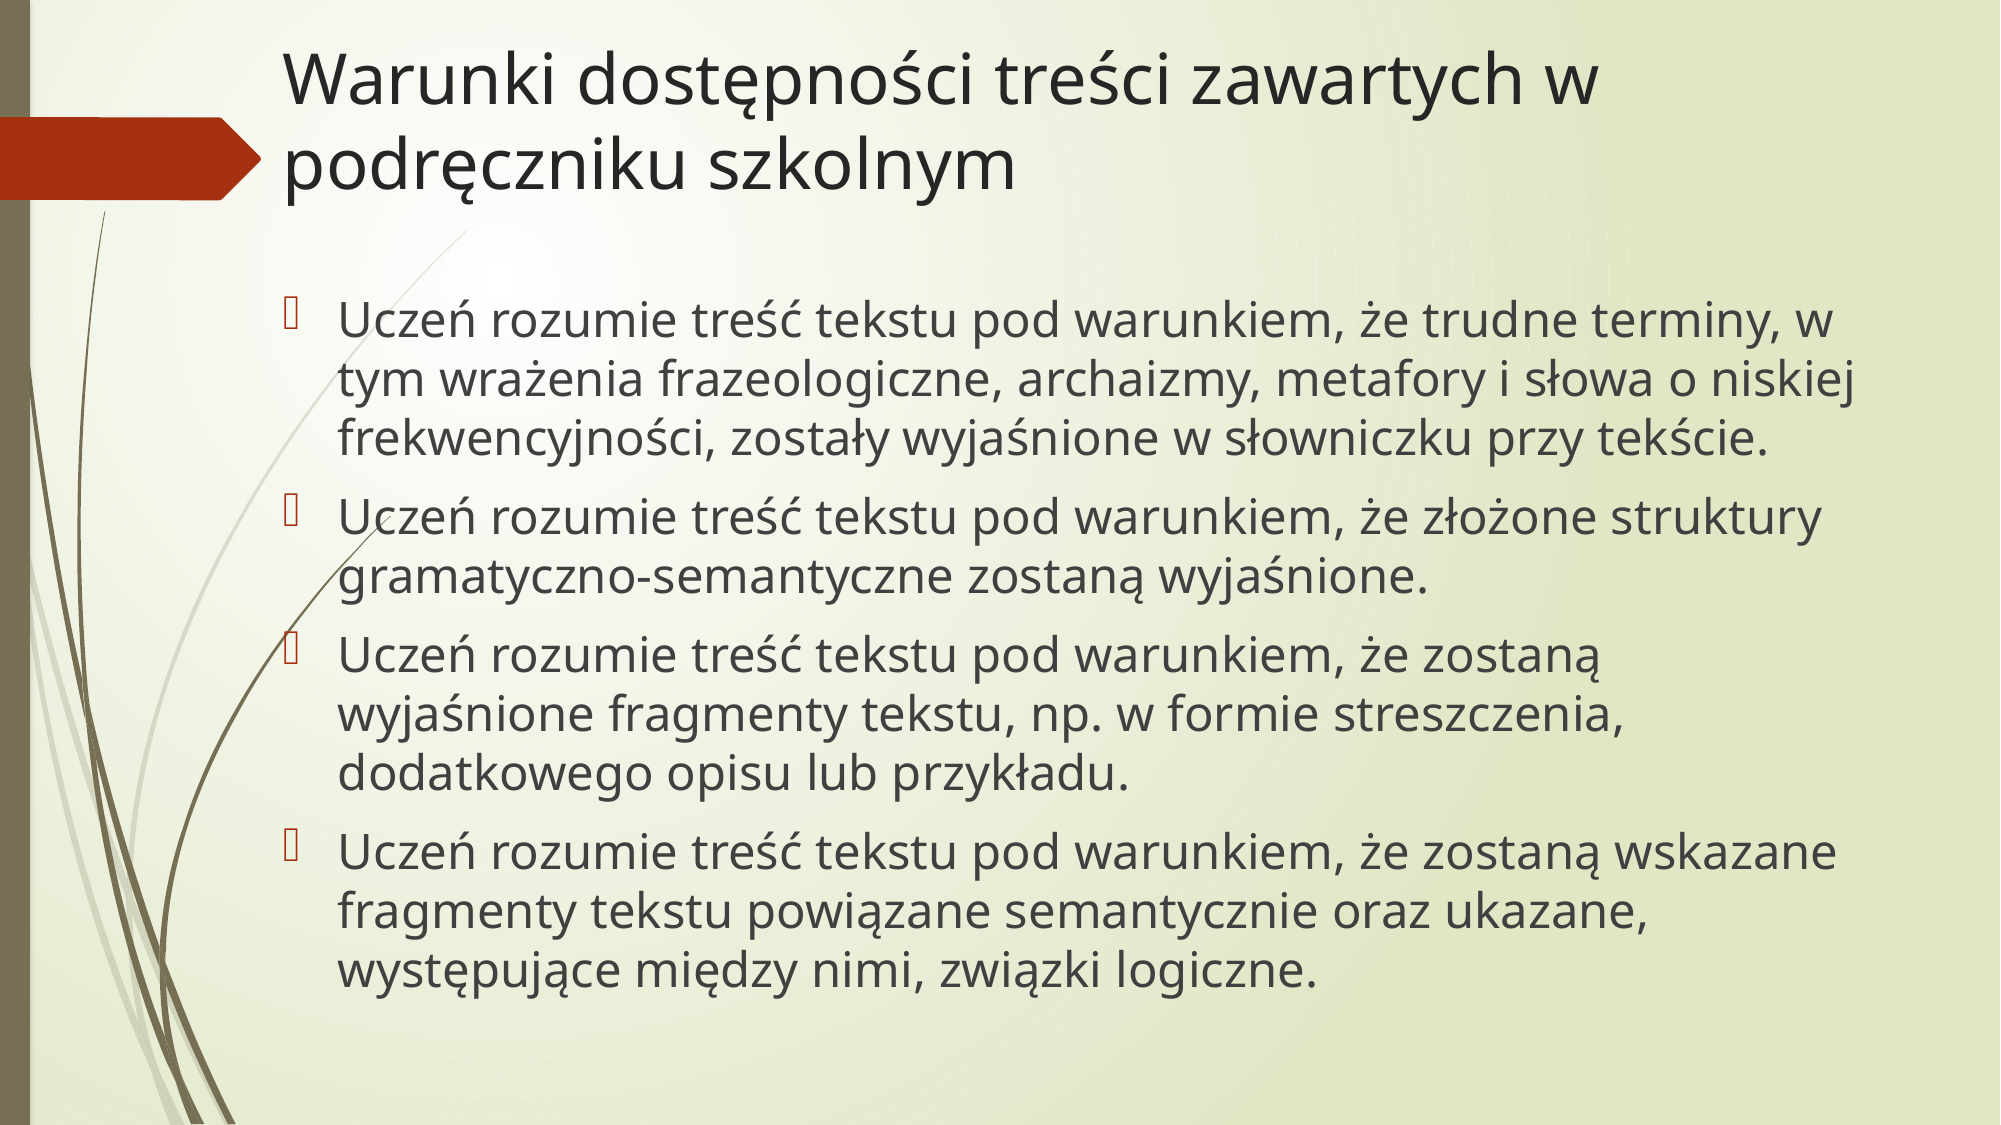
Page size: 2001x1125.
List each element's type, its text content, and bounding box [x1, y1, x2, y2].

title Warunki dostępności treści zawartych w podręczniku szkolnym [267, 26, 1888, 212]
list Uczeń rozumie treść tekstu pod warunkiem, że trudne terminy, w tym wrażenia frazeologiczne, archaizmy, metafory i słowa o niskiej frekwencyjności, zostały wyjaśnione w słowniczku przy tekście. Uczeń rozumie treść tekstu pod warunkiem, że złożone struktury gramatyczno-semantyczne zostaną wyjaśnione. Uczeń rozumie treść tekstu pod warunkiem, że zostaną wyjaśnione fragmenty tekstu, np. w formie streszczenia, dodatkowego opisu lub przykładu. Uczeń rozumie treść tekstu pod warunkiem, że zostaną wskazane fragmenty tekstu powiązane semantycznie oraz ukazane, występujące między nimi, związki logiczne. [267, 281, 1888, 1061]
